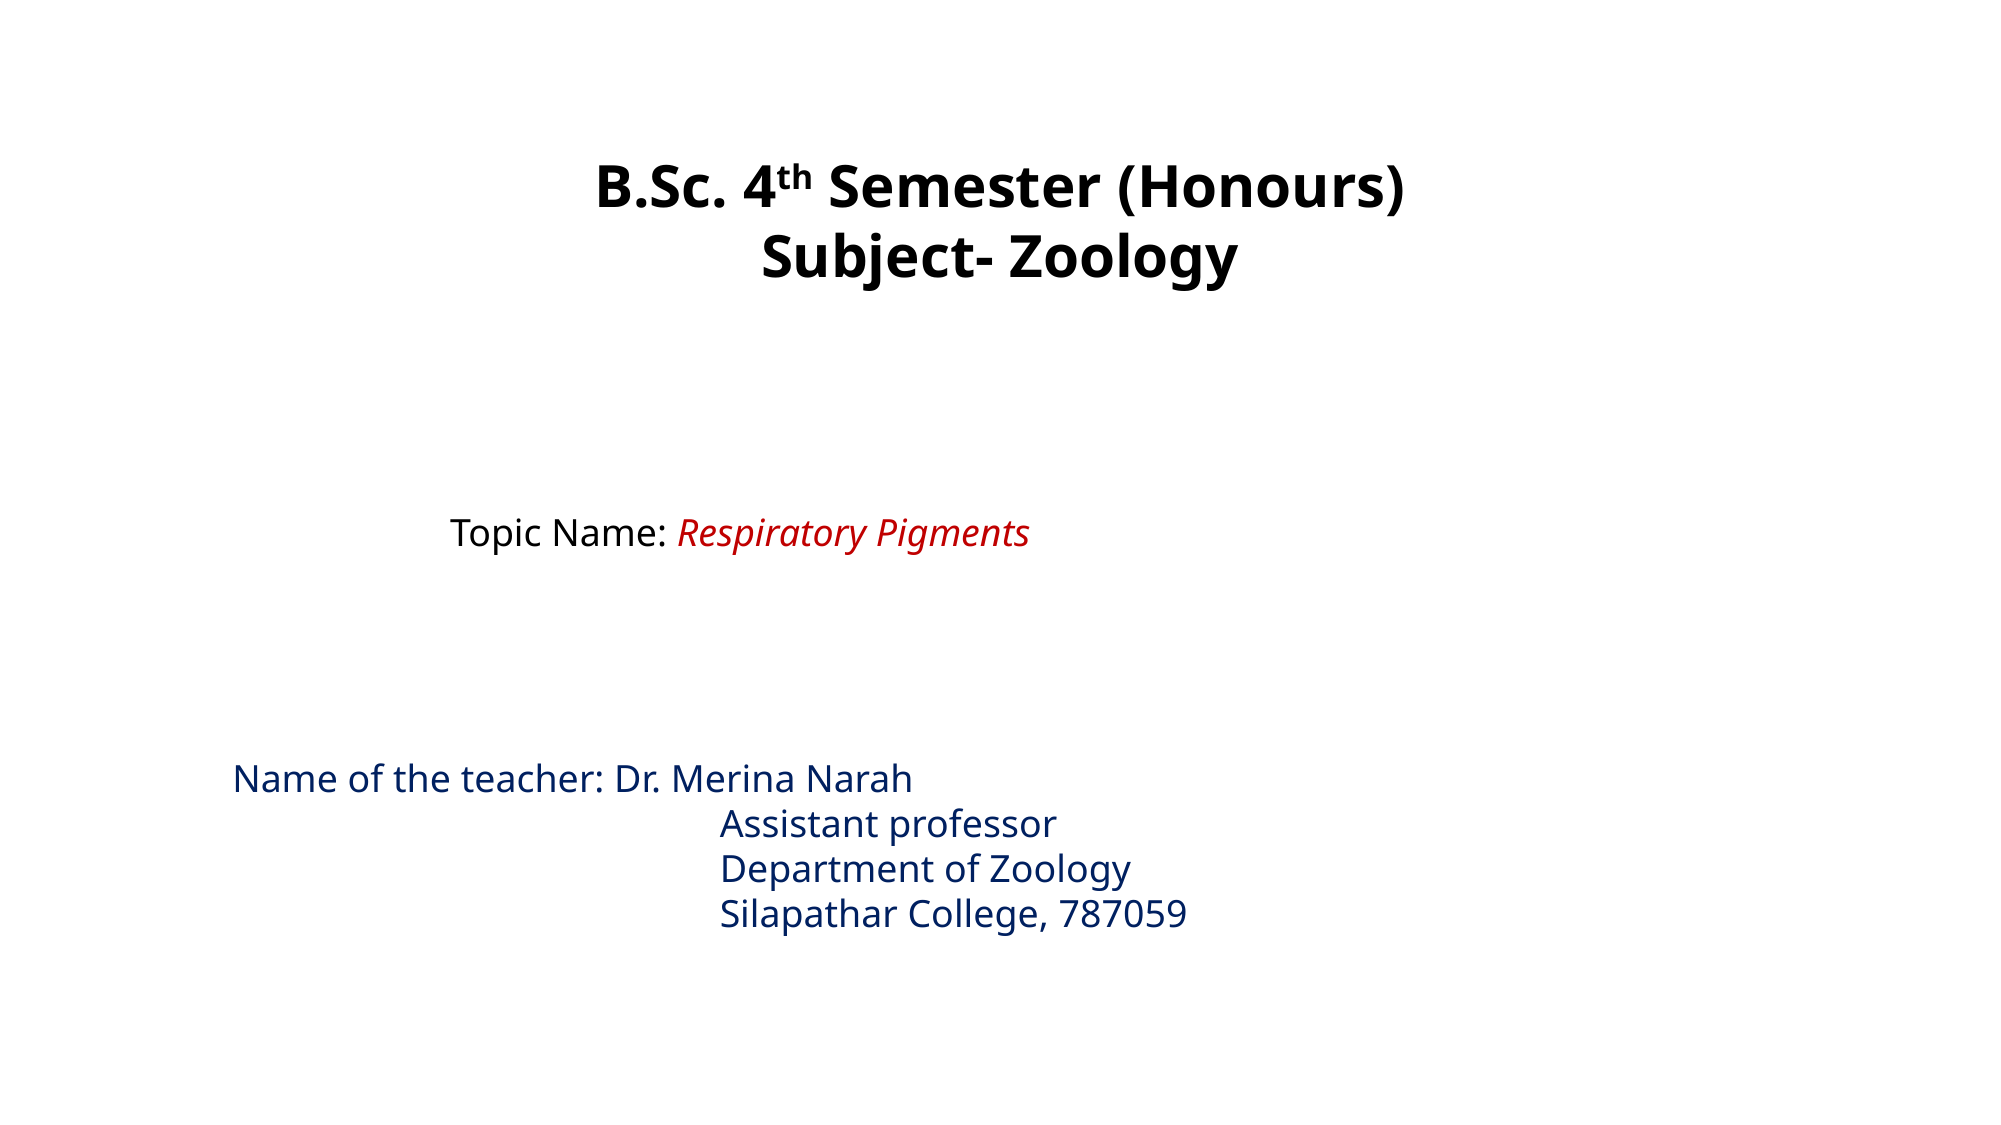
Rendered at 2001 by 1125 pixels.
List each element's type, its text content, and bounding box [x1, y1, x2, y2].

text_box Name of the teacher: Dr. Merina Narah Assistant professor Department of Zoology Silapathar College, 787059 [217, 747, 1682, 943]
text_box Topic Name: Respiratory Pigments [435, 501, 1950, 562]
text_box B.Sc. 4th Semester (Honours) Subject- Zoology [469, 141, 1531, 342]
